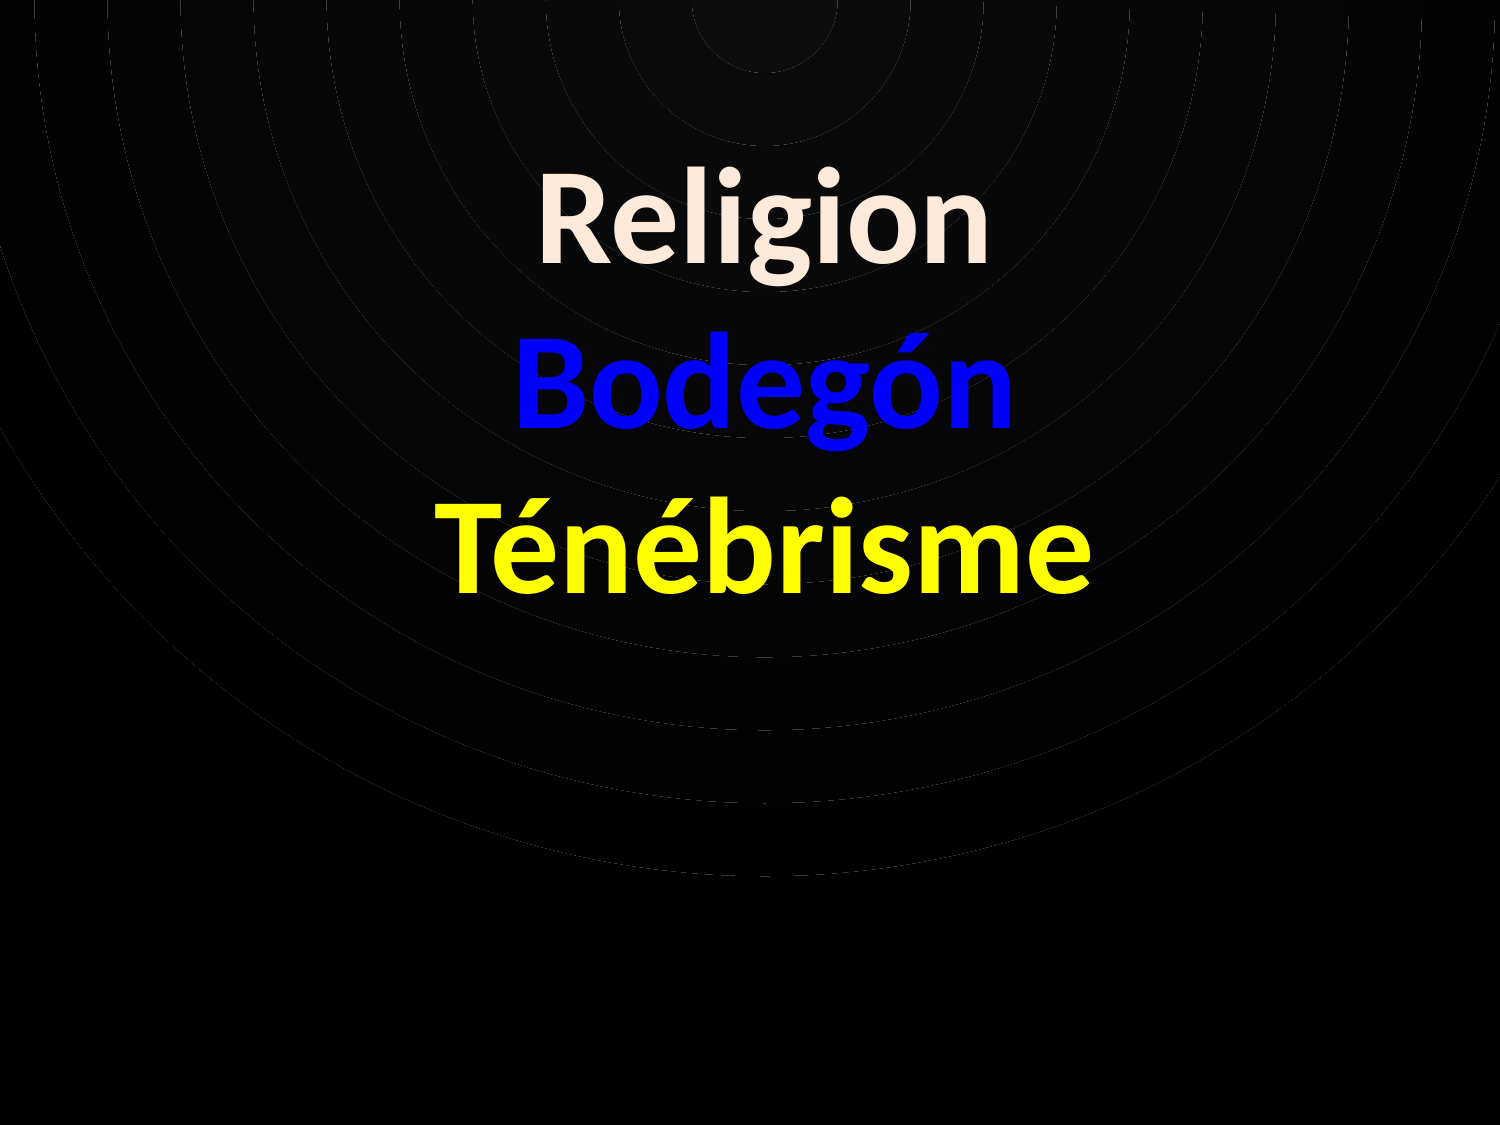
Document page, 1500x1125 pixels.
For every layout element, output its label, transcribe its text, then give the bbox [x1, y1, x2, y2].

list Religion Bodegón Ténébrisme [0, 0, 1500, 1125]
